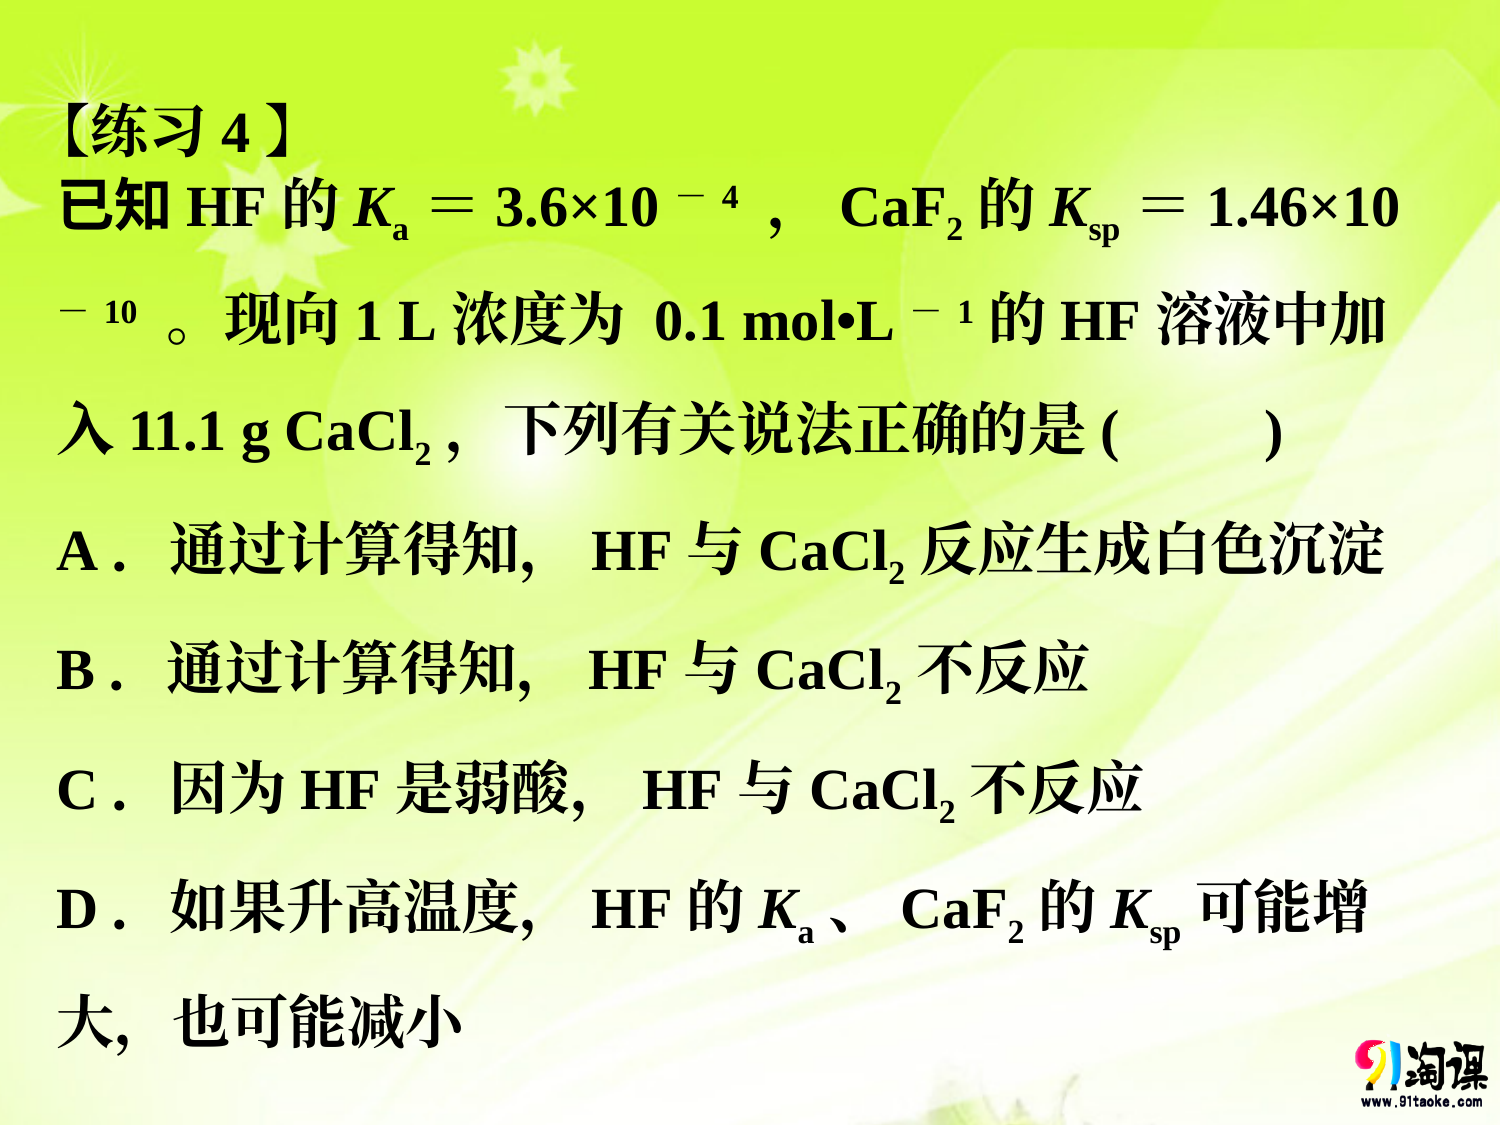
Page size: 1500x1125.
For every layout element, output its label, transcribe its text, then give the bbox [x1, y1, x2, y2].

picture [0, 0, 1500, 1125]
text_box 已知HF的Ka＝3.6×10－4 ，CaF2的Ksp＝1.46×10－10 。现向1 L浓度为 0.1 mol•L－1的HF溶液中加入11.1 g CaCl2，下列有关说法正确的是( ) A．通过计算得知，HF与CaCl2反应生成白色沉淀 B．通过计算得知，HF与CaCl2不反应 C．因为HF是弱酸，HF与CaCl2不反应 D．如果升高温度，HF的Ka、CaF2的Ksp可能增大，也可能减小 [41, 120, 1424, 1063]
text_box 【练习4】 [17, 51, 338, 172]
